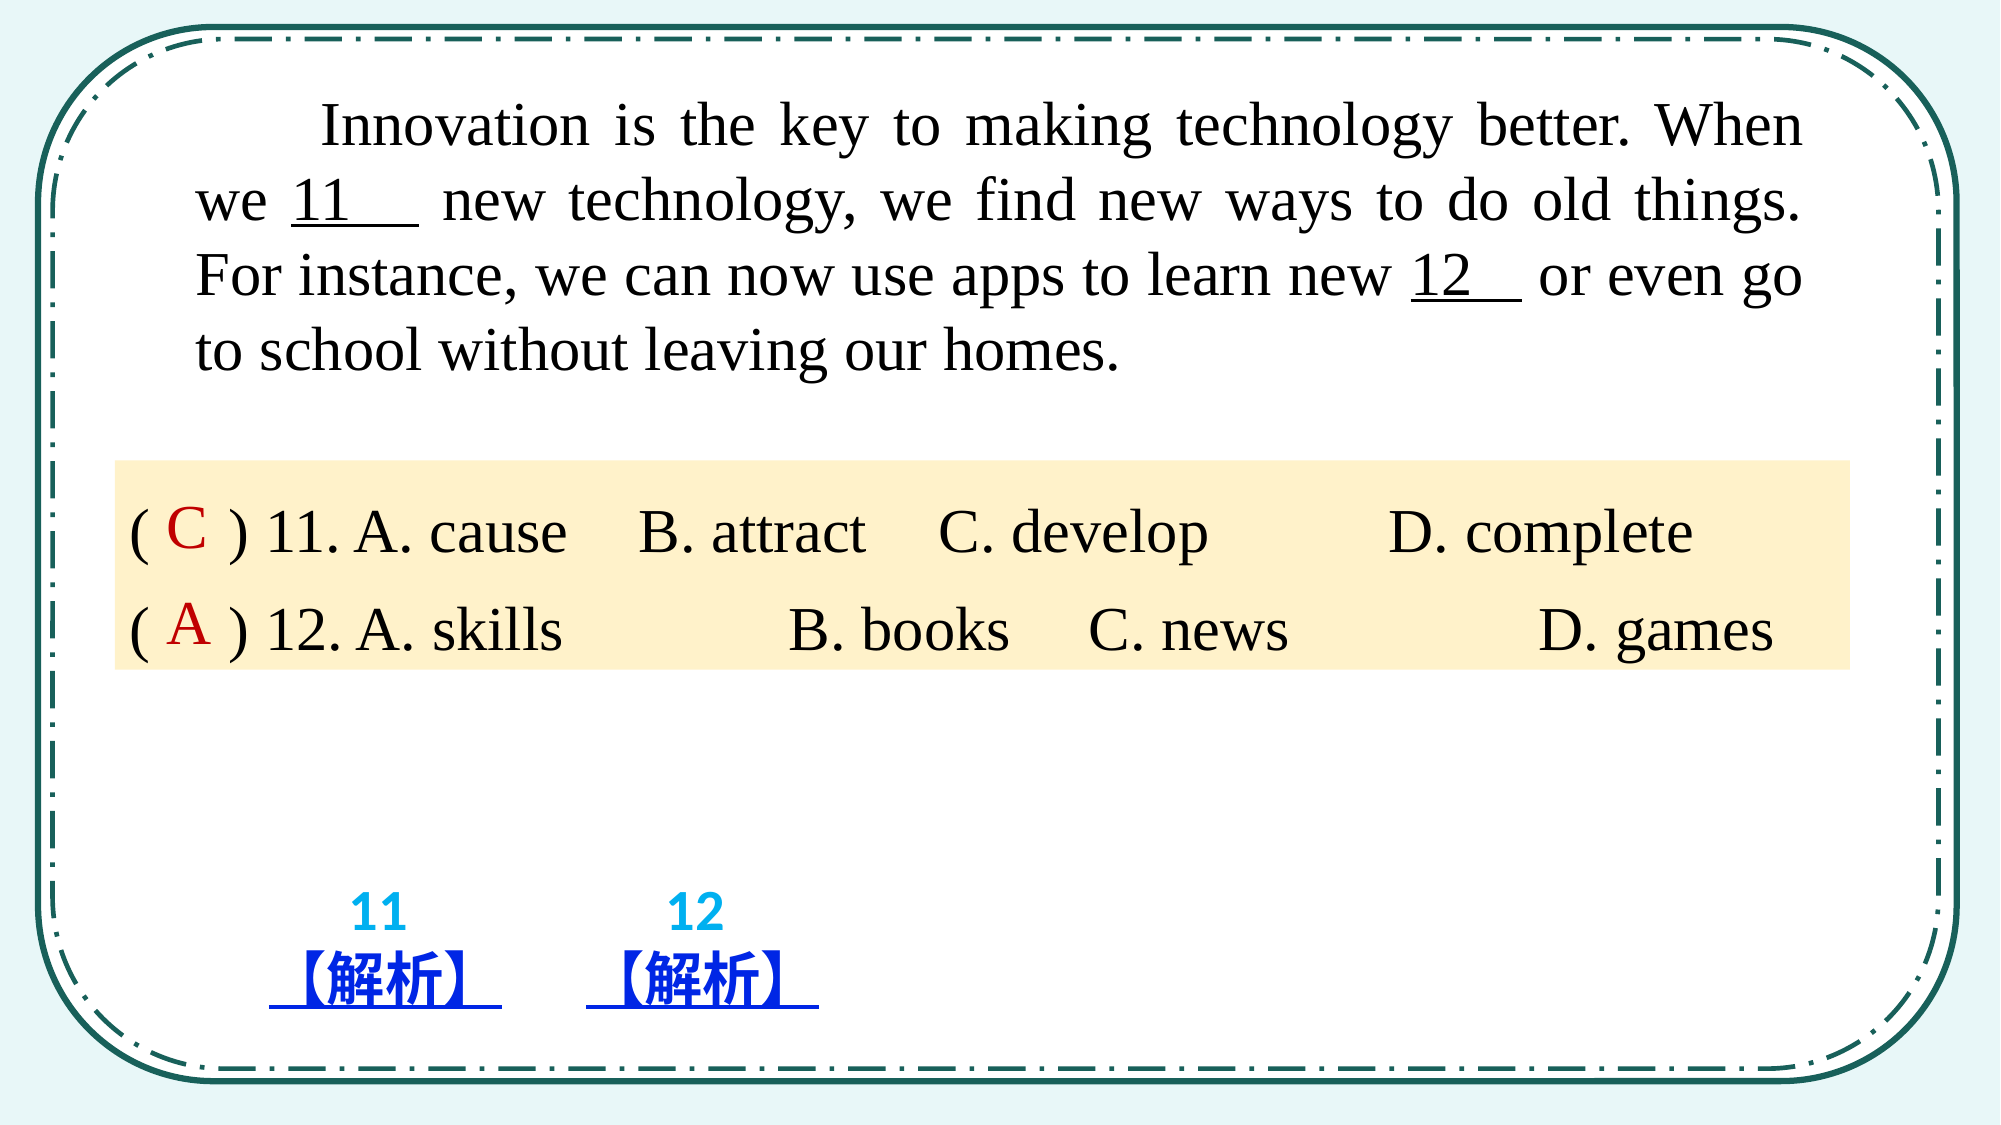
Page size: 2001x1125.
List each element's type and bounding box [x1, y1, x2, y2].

text_box [37, 26, 1958, 1082]
picture [0, 0, 2000, 1125]
